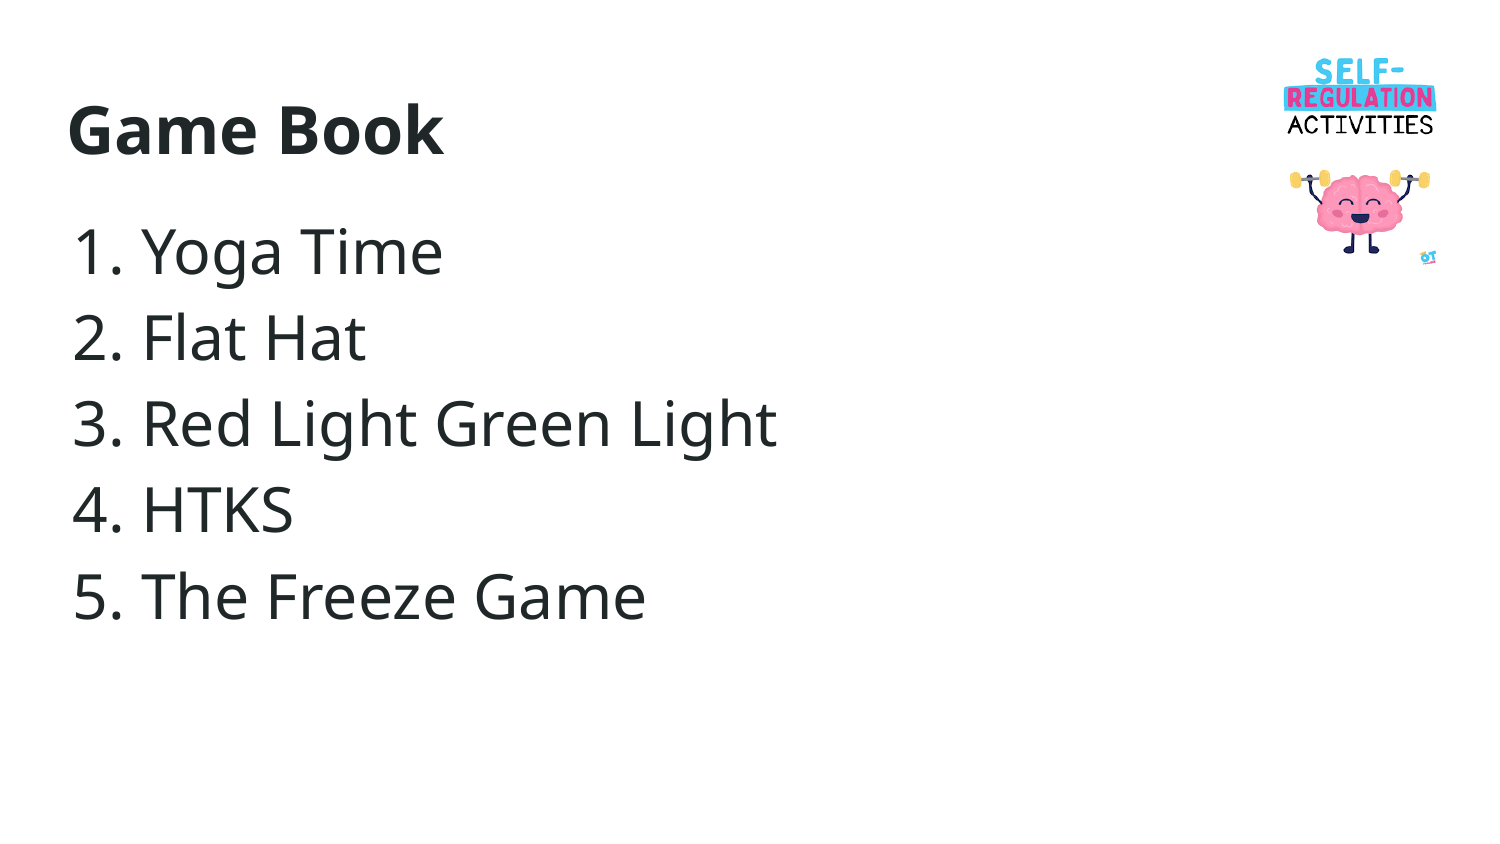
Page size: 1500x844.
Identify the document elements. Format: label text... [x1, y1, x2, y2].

title Game Book [51, 72, 722, 185]
picture [1276, 43, 1443, 268]
list Yoga Time Flat Hat Red Light Green Light HTKS The Freeze Game [51, 185, 854, 759]
